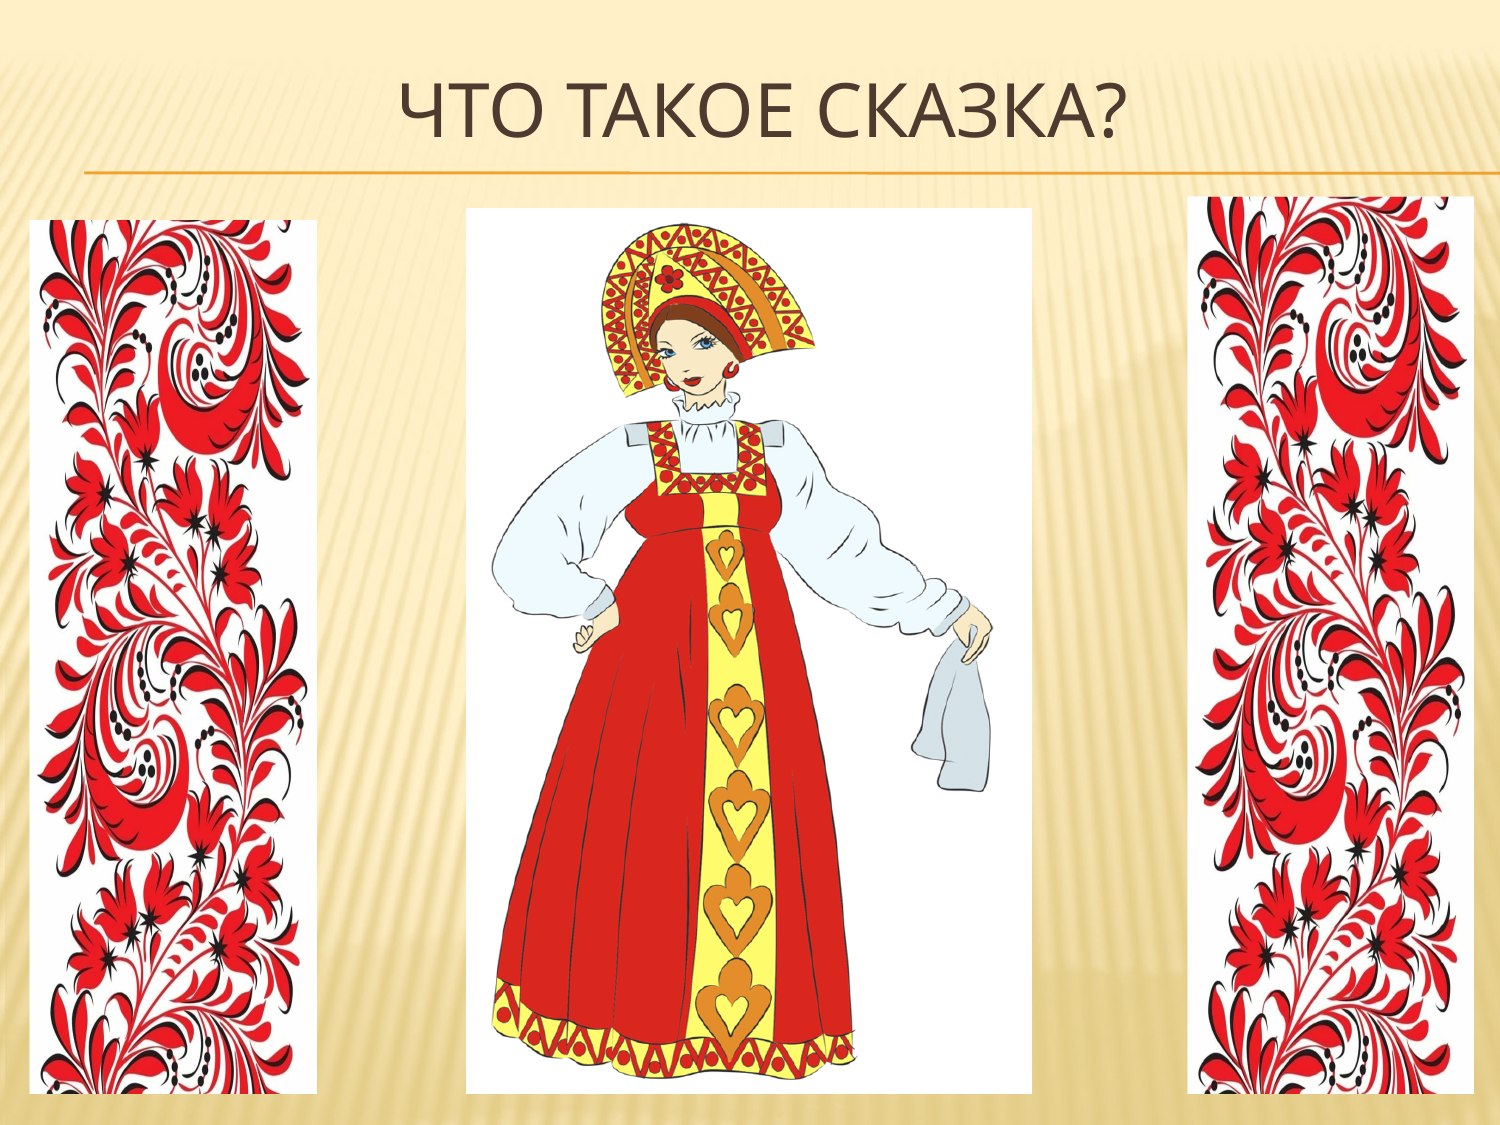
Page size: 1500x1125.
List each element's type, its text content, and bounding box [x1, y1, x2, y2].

picture [1188, 799, 1474, 1093]
picture [30, 811, 317, 1093]
picture [0, 198, 1500, 1095]
title Что такое СКАЗКА? [49, 30, 1475, 185]
